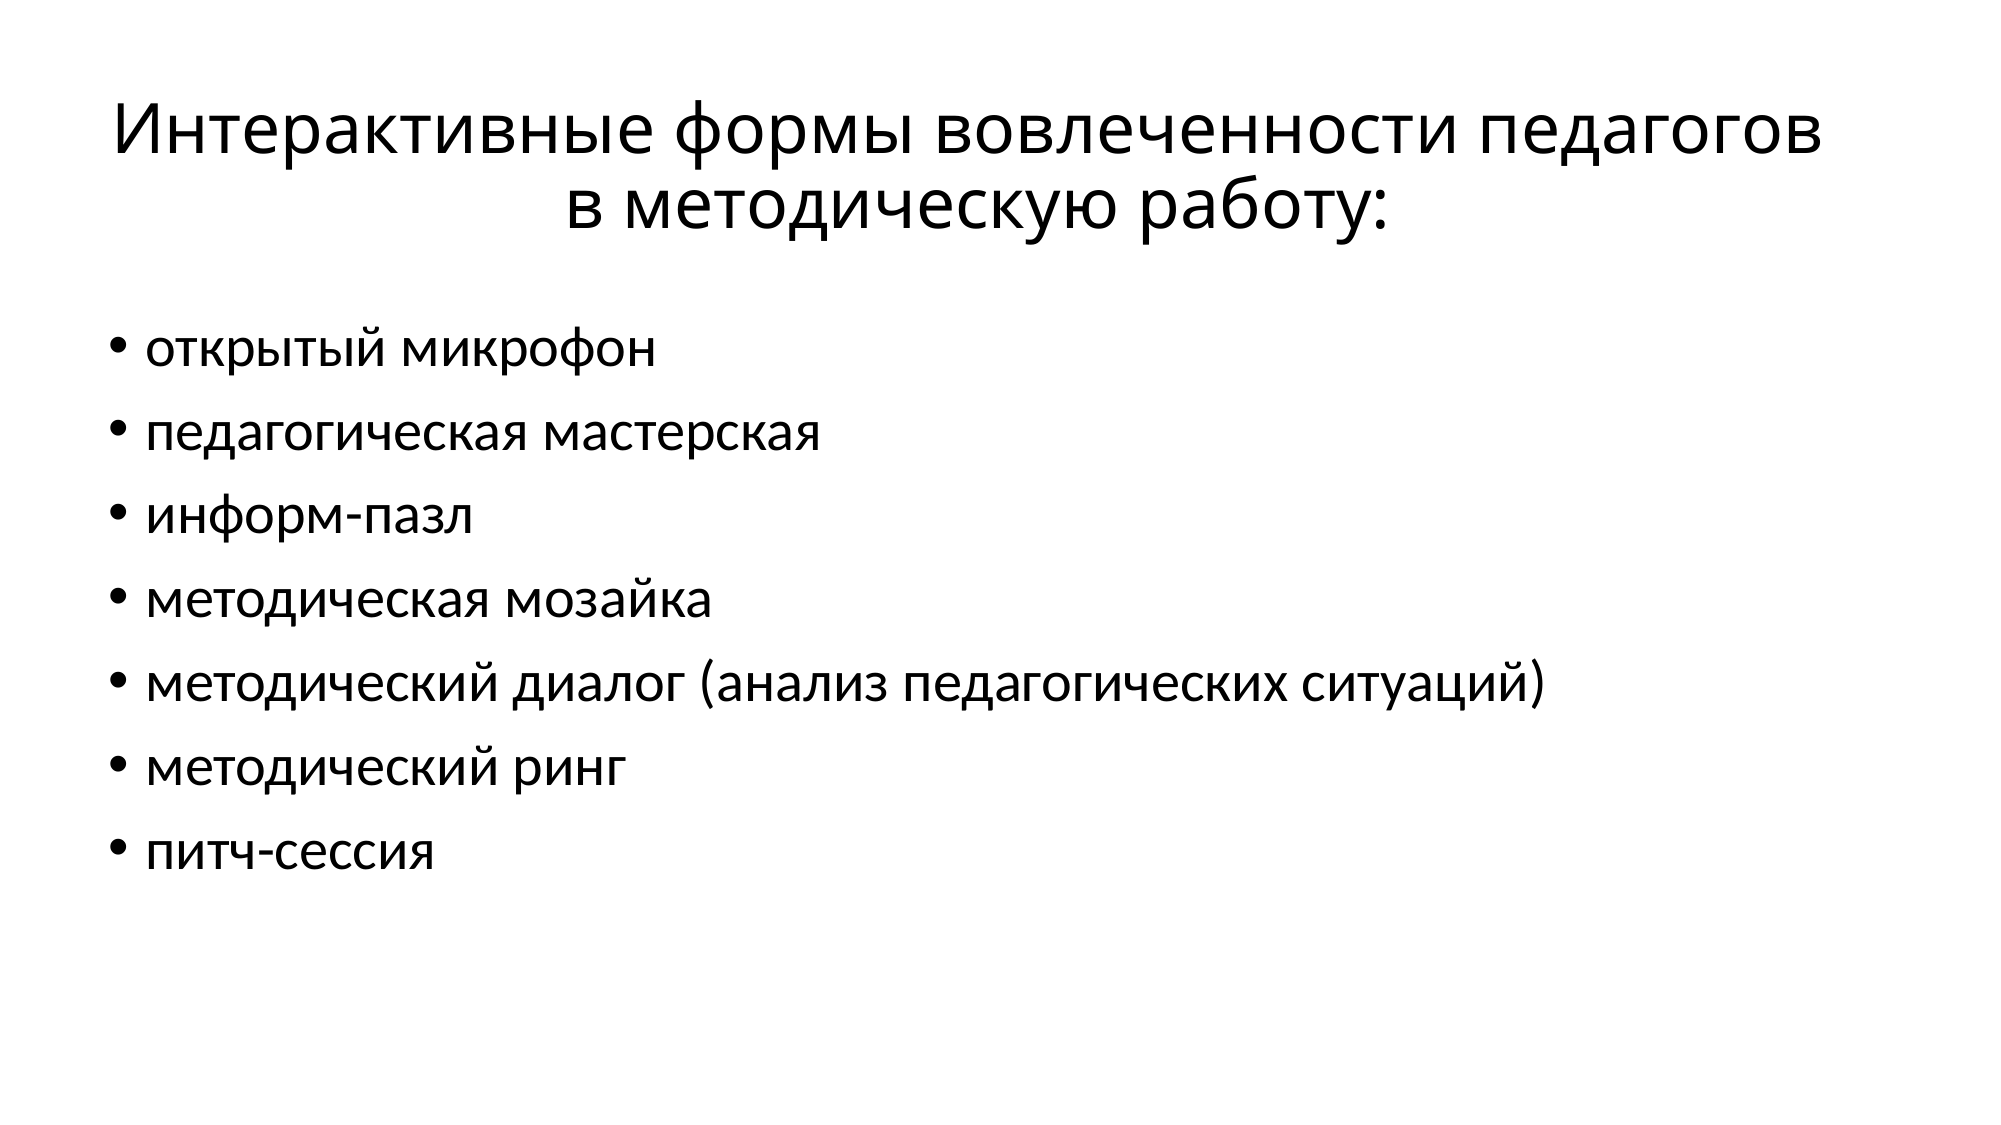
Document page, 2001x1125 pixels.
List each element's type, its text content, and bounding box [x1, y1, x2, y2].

title Интерактивные формы вовлеченности педагогов в методическую работу: [93, 59, 1863, 278]
list открытый микрофон педагогическая мастерская информ-пазл методическая мозайка методический диалог (анализ педагогических ситуаций) методический ринг питч-сессия [93, 308, 1921, 1023]
